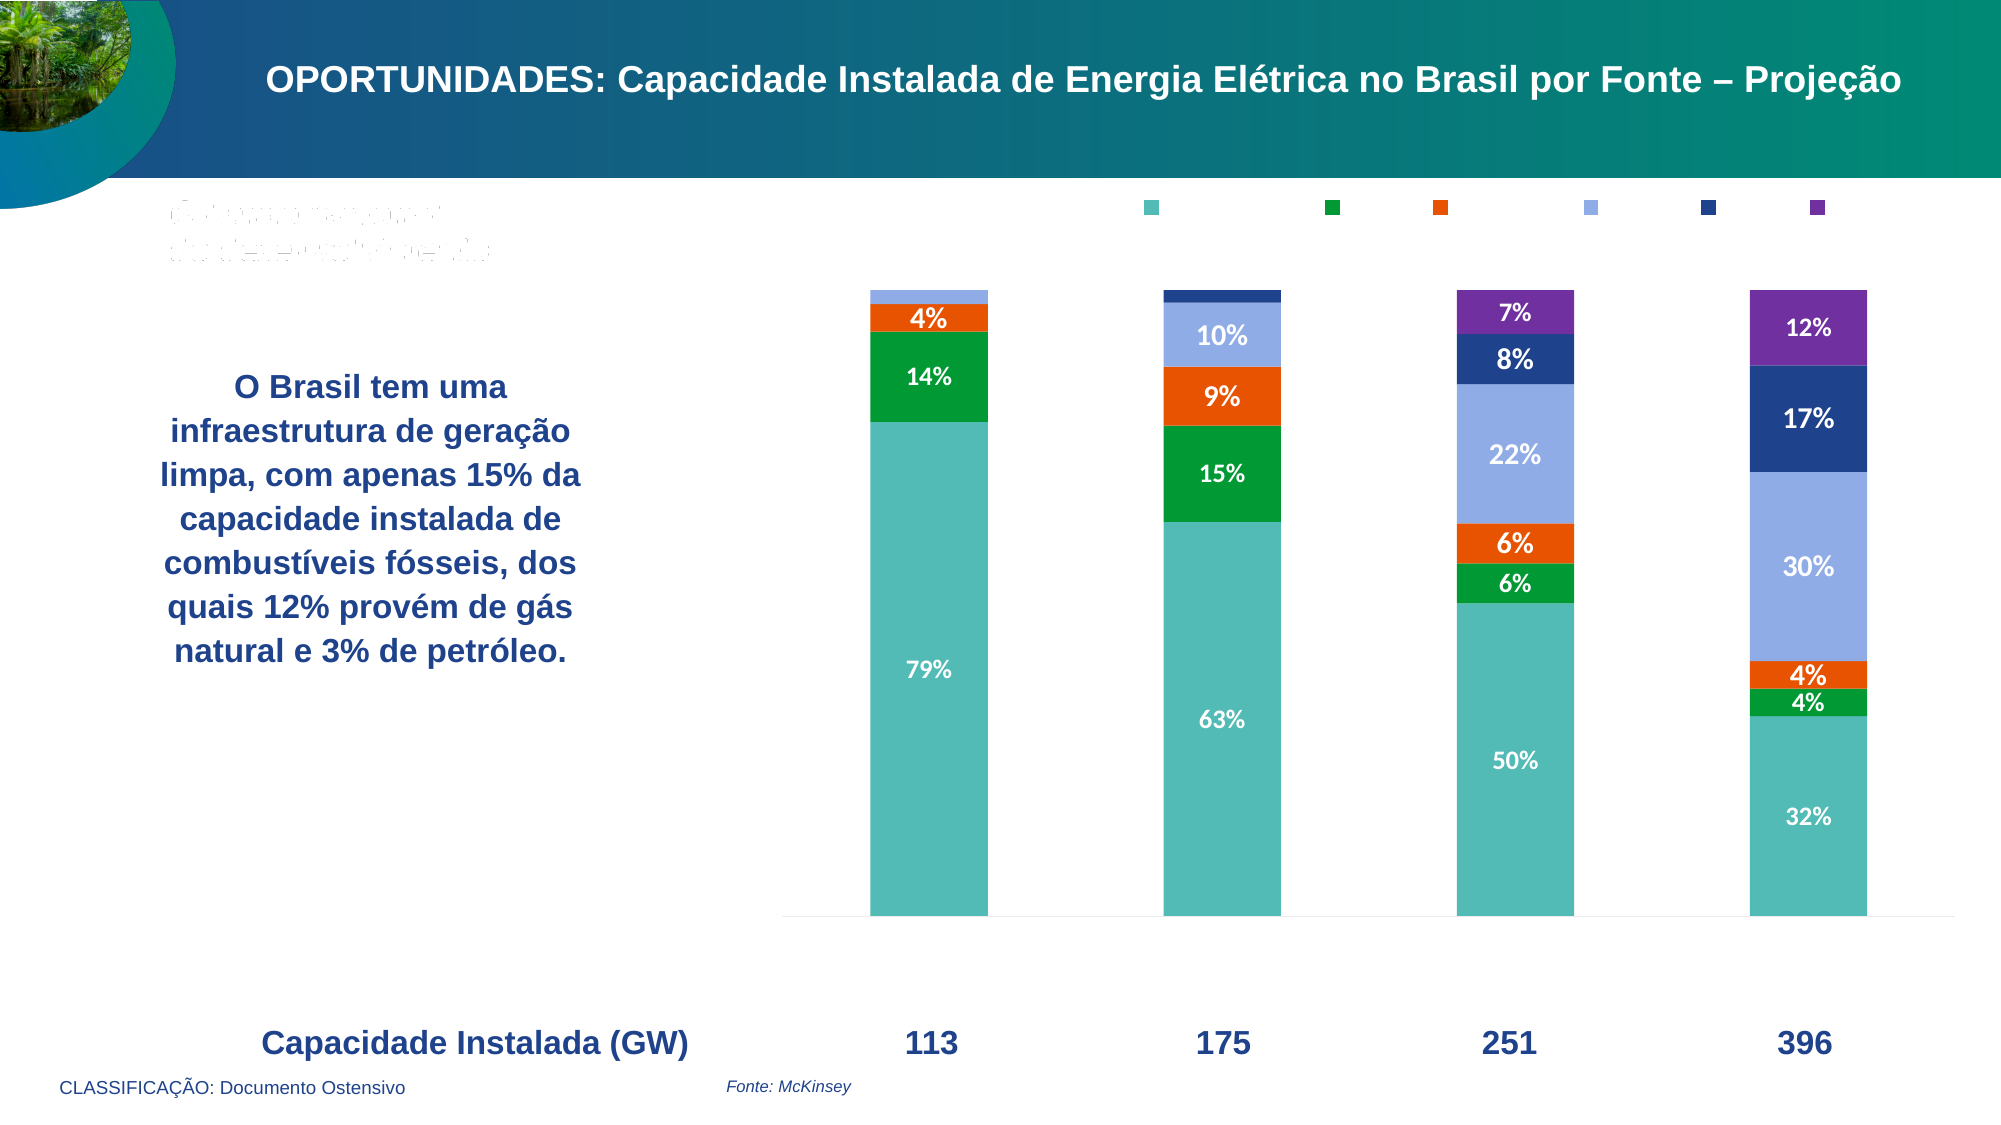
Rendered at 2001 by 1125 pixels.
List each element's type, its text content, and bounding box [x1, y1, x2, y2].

text_box Fonte: McKinsey [711, 1068, 977, 1124]
text_box CLASSIFICAÇÃO: Documento Ostensivo [44, 1019, 1139, 1125]
picture [782, 74, 1997, 983]
text_box OPORTUNIDADES: Capacidade Instalada de Energia Elétrica no Brasil por Fonte – Projeção [179, 43, 1991, 108]
picture [0, 1, 489, 261]
text_box O Brasil tem uma infraestrutura de geração limpa, com apenas 15% da capacidade instalada de combustíveis fósseis, dos quais 12% provém de gás natural e 3% de petróleo. [112, 354, 629, 677]
text_box Capacidade Instalada (GW) 113 175 251 396 [246, 1013, 1883, 1109]
text_box [96, 0, 2000, 178]
